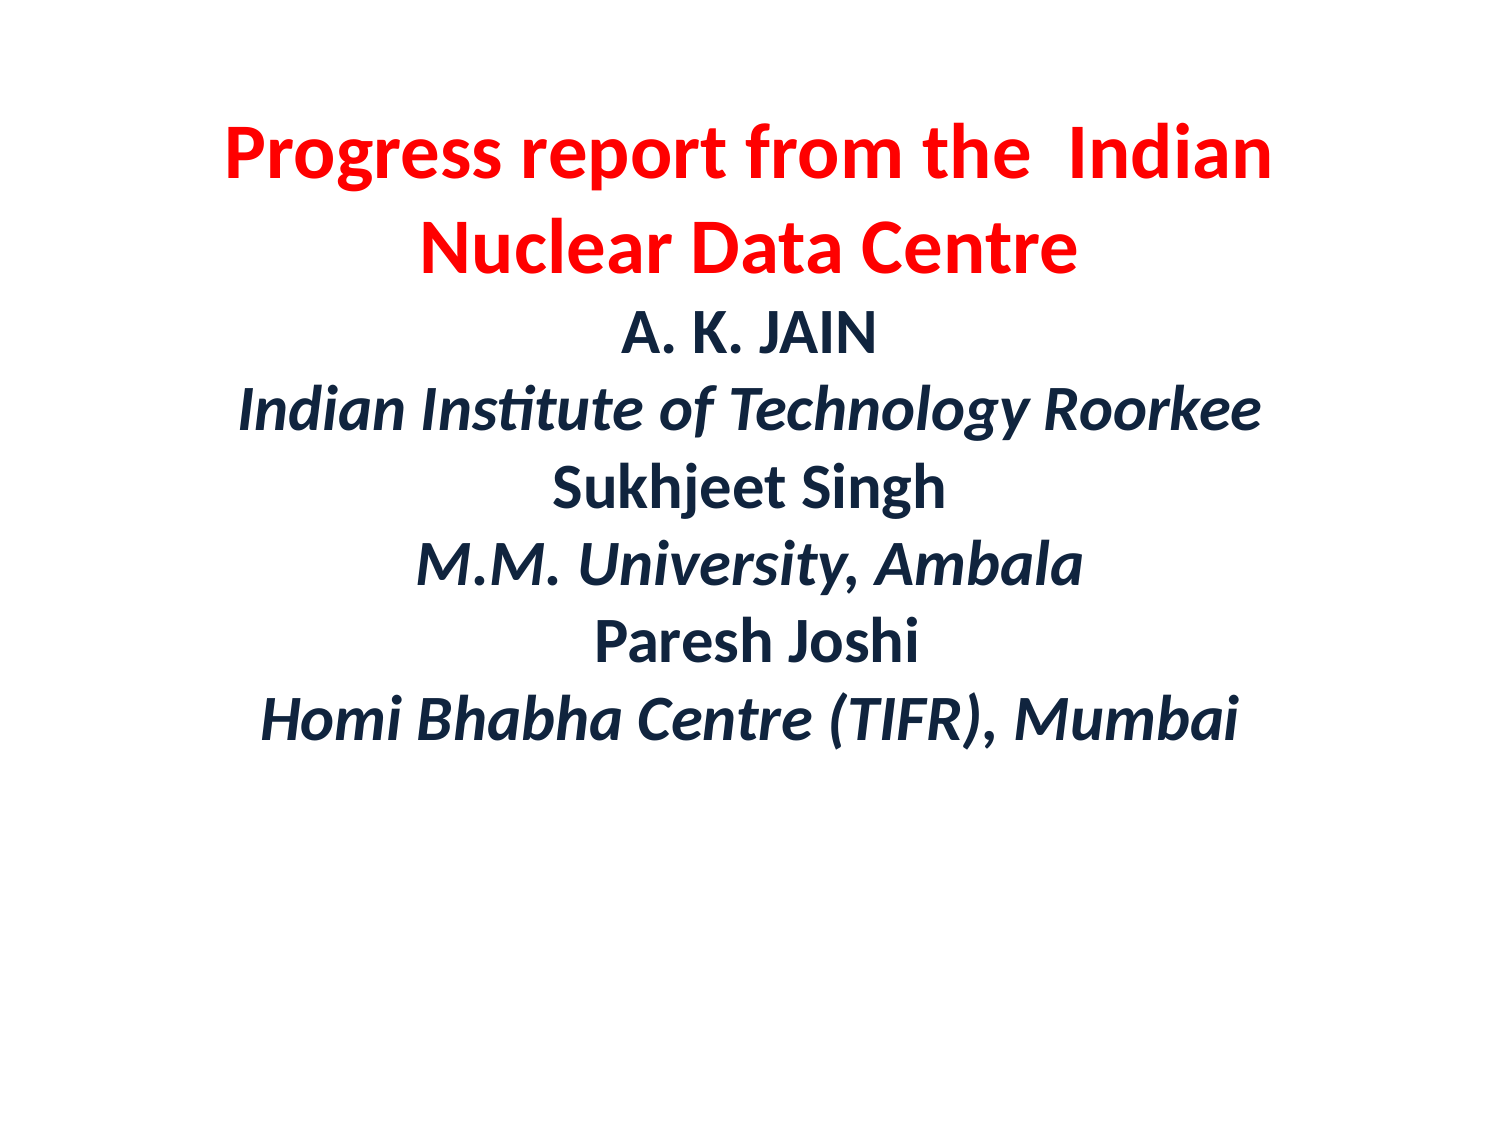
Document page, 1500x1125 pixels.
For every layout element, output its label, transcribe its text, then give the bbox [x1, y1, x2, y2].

title Progress report from the Indian Nuclear Data Centre A. K. JAIN Indian Institute of Technology Roorkee Sukhjeet Singh M.M. University, Ambala Paresh Joshi Homi Bhabha Centre (TIFR), Mumbai [112, 90, 1388, 953]
